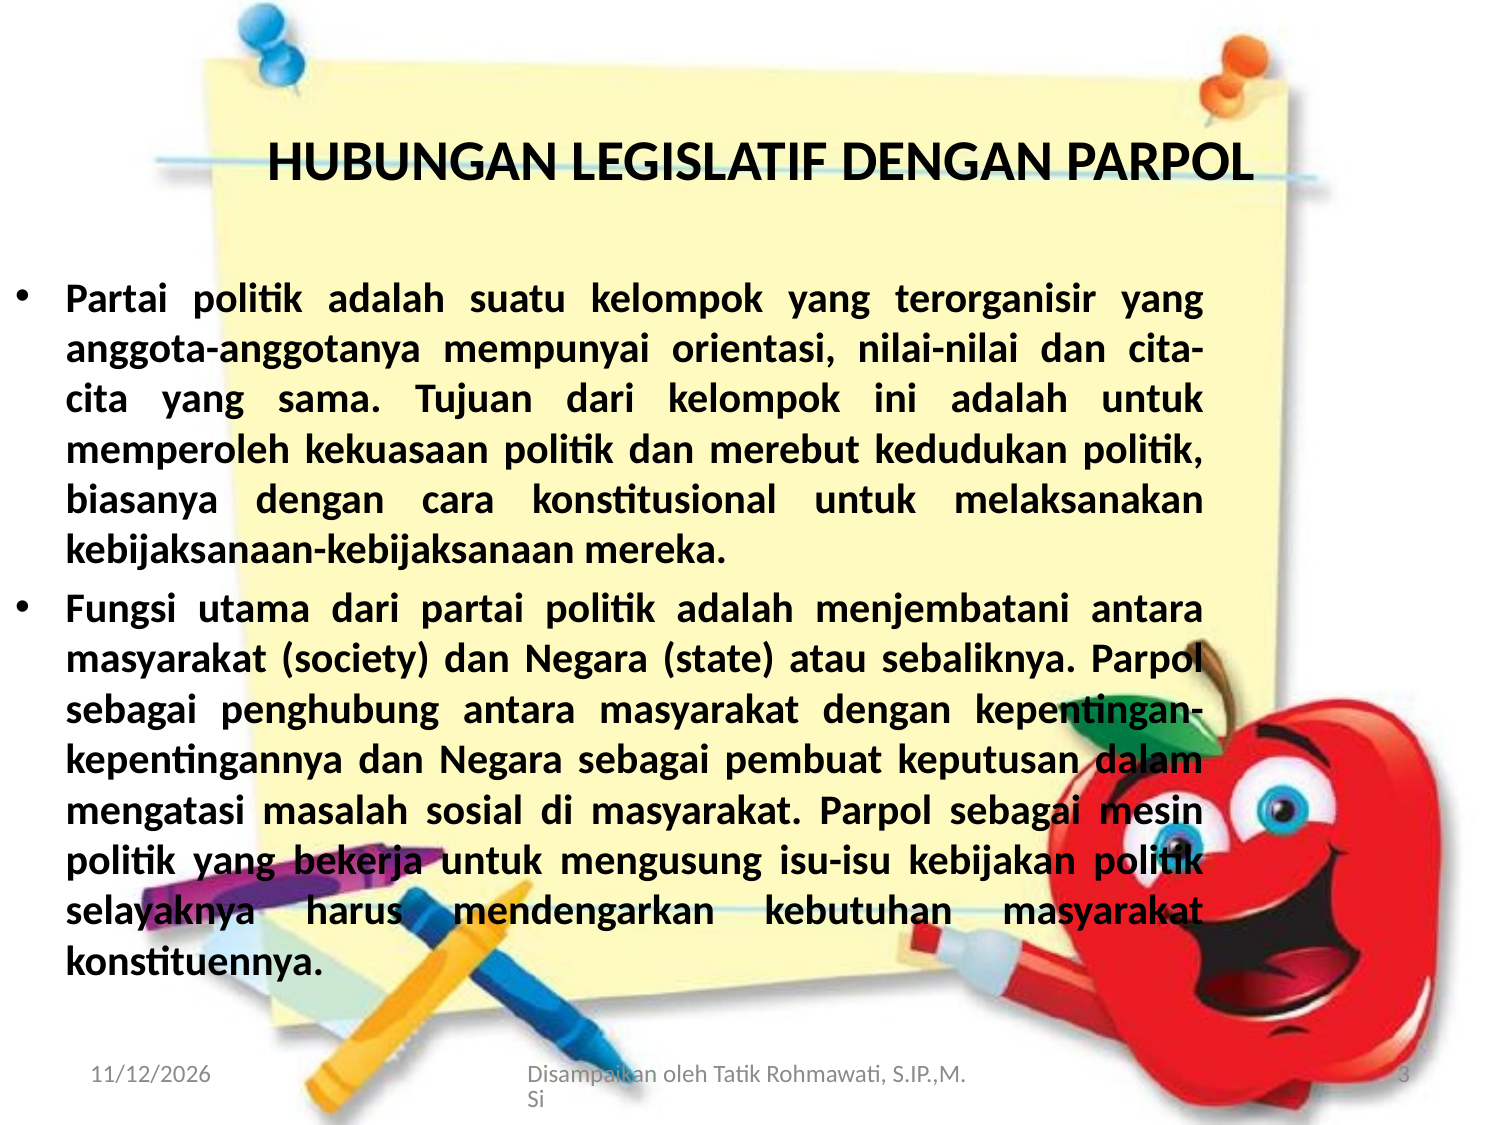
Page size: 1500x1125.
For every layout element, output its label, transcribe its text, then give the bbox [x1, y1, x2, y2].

footer Disampaikan oleh Tatik Rohmawati, S.IP.,M.Si [512, 1042, 988, 1103]
slide_number 3 [1074, 1042, 1425, 1103]
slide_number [75, 1042, 425, 1103]
title HUBUNGAN LEGISLATIF DENGAN PARPOL [234, 82, 1290, 233]
list Partai politik adalah suatu kelompok yang terorganisir yang anggota-anggotanya mempunyai orientasi, nilai-nilai dan cita-cita yang sama. Tujuan dari kelompok ini adalah untuk memperoleh kekuasaan politik dan merebut kedudukan politik, biasanya dengan cara konstitusional untuk melaksanakan kebijaksanaan-kebijaksanaan mereka. Fungsi utama dari partai politik adalah menjembatani antara masyarakat (society) dan Negara (state) atau sebaliknya. Parpol sebagai penghubung antara masyarakat dengan kepentingan-kepentingannya dan Negara sebagai pembuat keputusan dalam mengatasi masalah sosial di masyarakat. Parpol sebagai mesin politik yang bekerja untuk mengusung isu-isu kebijakan politik selayaknya harus mendengarkan kebutuhan masyarakat konstituennya. [0, 262, 1219, 1005]
picture [0, 0, 1500, 1125]
